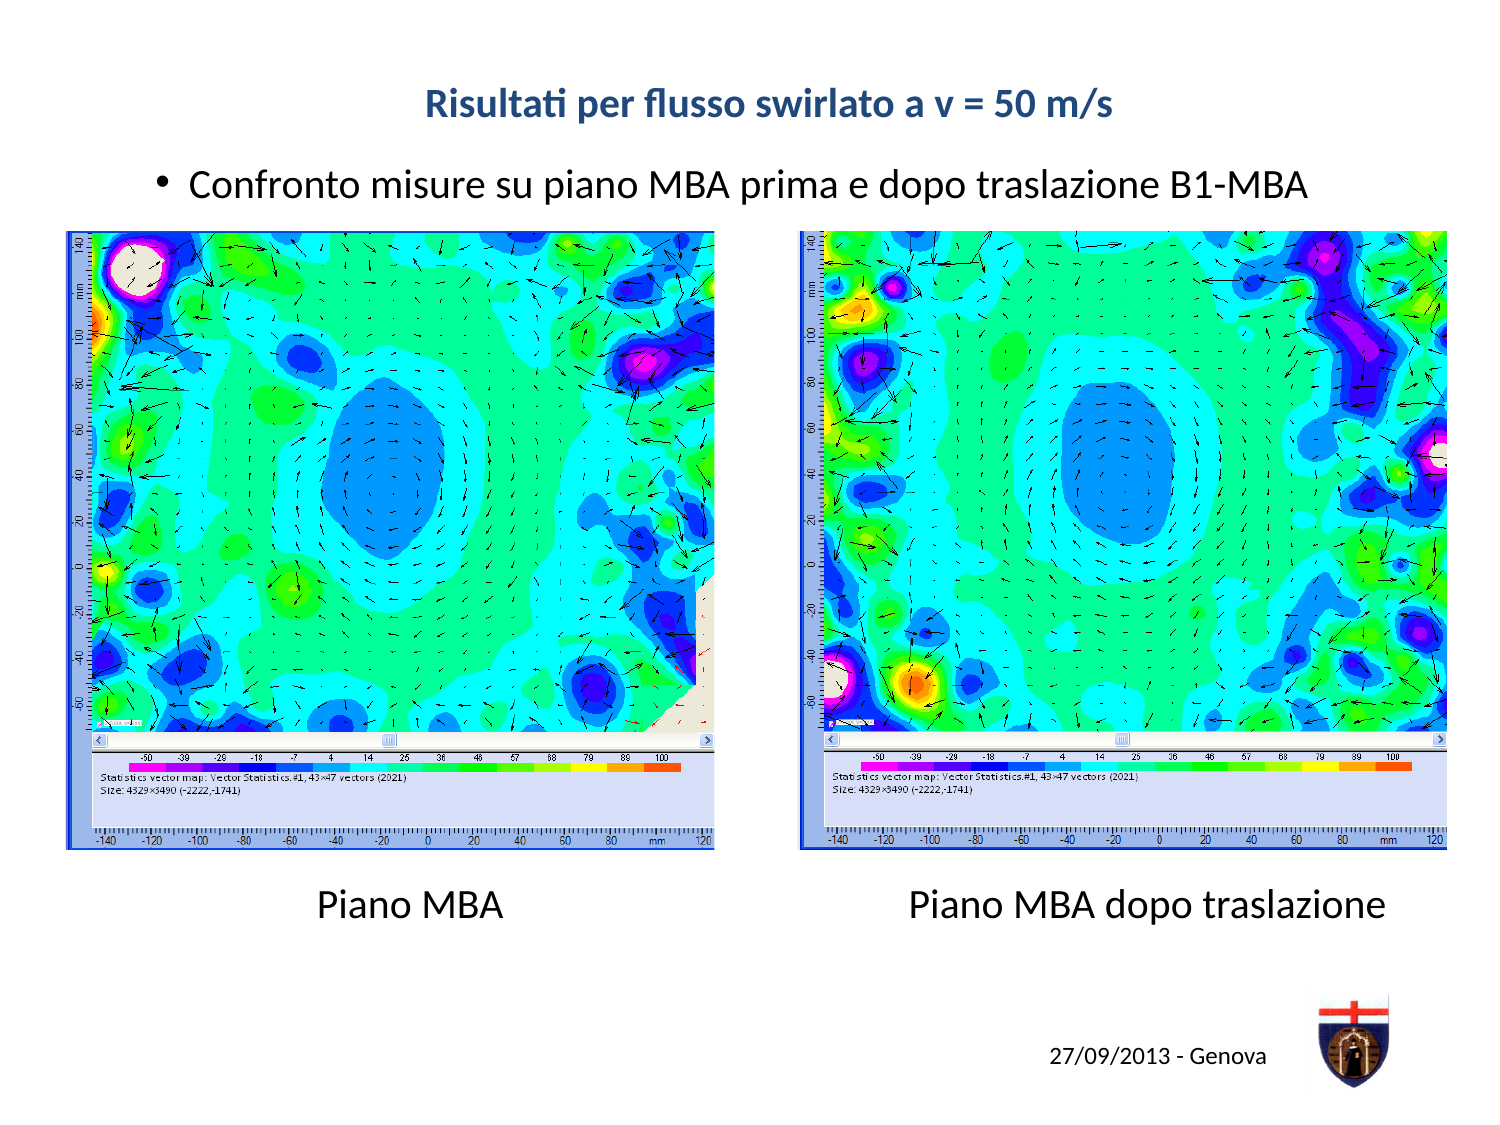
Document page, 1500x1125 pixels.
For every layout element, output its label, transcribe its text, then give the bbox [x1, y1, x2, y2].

picture [796, 231, 1448, 850]
picture [64, 231, 715, 850]
picture [1304, 988, 1400, 1095]
text_box Confronto misure su piano MBA prima e dopo traslazione B1-MBA [140, 149, 1325, 214]
text_box Piano MBA dopo traslazione [893, 869, 1402, 935]
text_box Risultati per flusso swirlato a v = 50 m/s [410, 68, 1129, 134]
text_box Piano MBA [302, 869, 519, 935]
text_box 27/09/2013 - Genova [1034, 1032, 1283, 1077]
